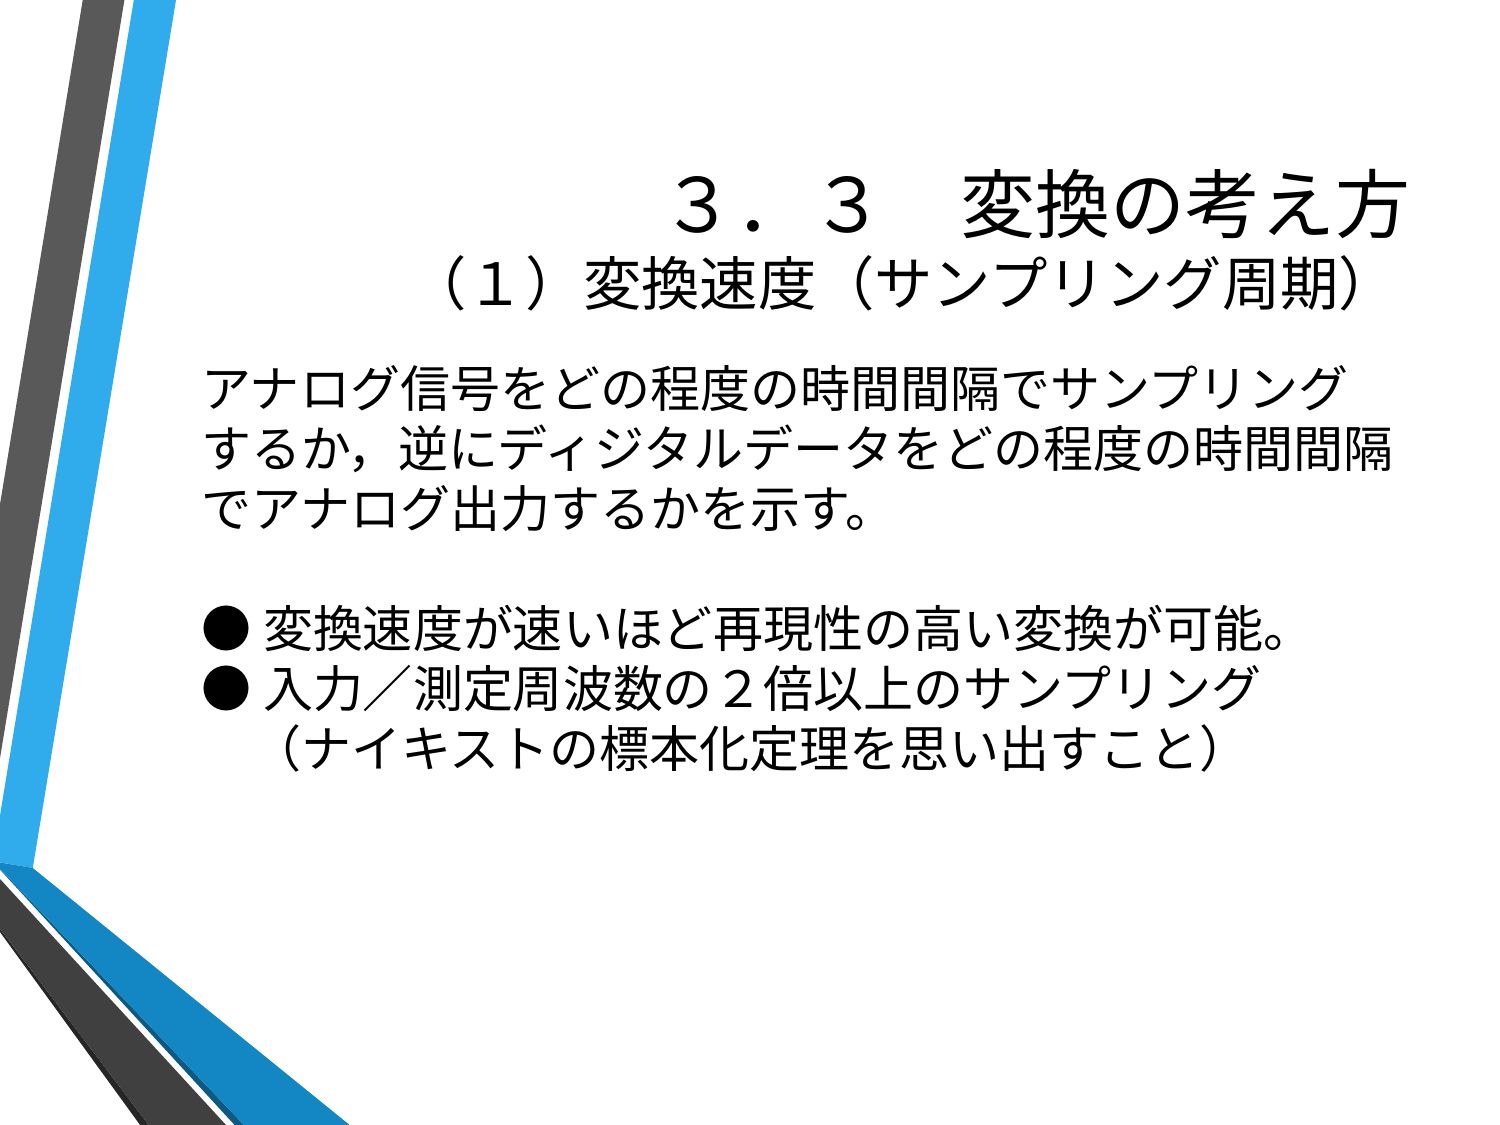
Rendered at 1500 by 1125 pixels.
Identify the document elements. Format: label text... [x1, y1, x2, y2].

title ３．３ 変換の考え方 （１）変換速度（サンプリング周期） [161, 75, 1425, 400]
text_box アナログ信号をどの程度の時間間隔でサンプリングするか，逆にディジタルデータをどの程度の時間間隔でアナログ出力するかを示す。 ●変換速度が速いほど再現性の高い変換が可能。 ●入力／測定周波数の２倍以上のサンプリング （ナイキストの標本化定理を思い出すこと） [186, 349, 1413, 845]
